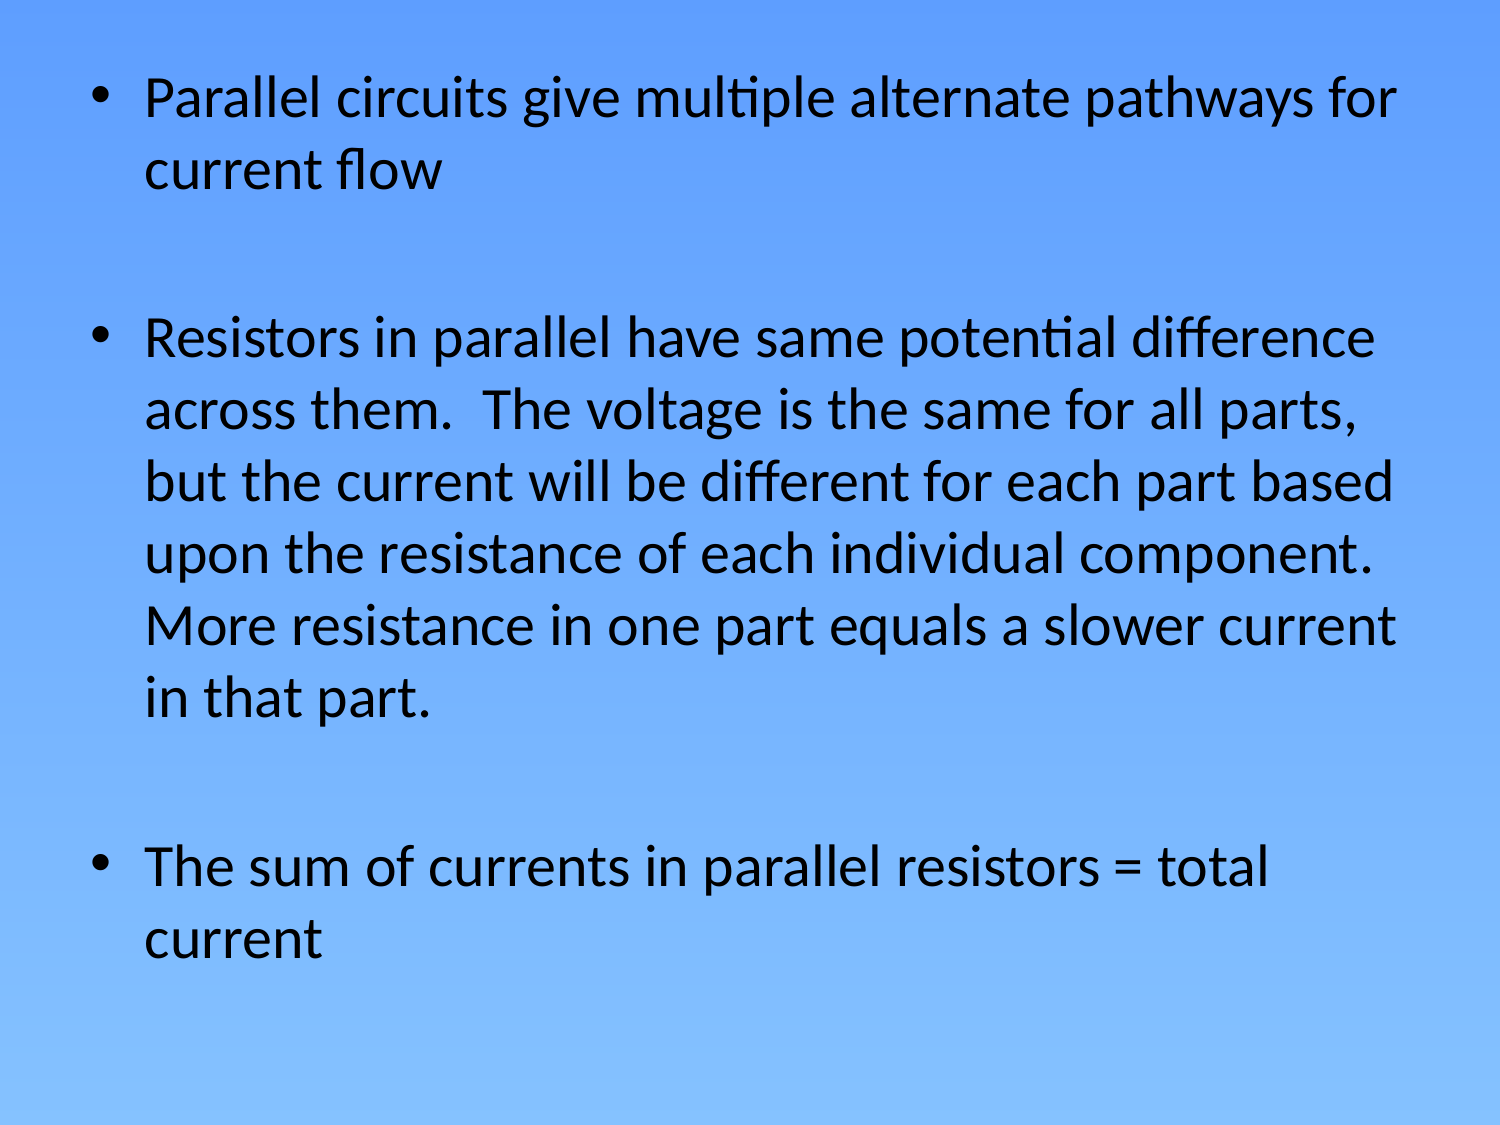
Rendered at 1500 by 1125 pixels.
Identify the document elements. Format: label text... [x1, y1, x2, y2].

list Parallel circuits give multiple alternate pathways for current flow Resistors in parallel have same potential difference across them. The voltage is the same for all parts, but the current will be different for each part based upon the resistance of each individual component. More resistance in one part equals a slower current in that part. The sum of currents in parallel resistors = total current [75, 50, 1425, 1063]
